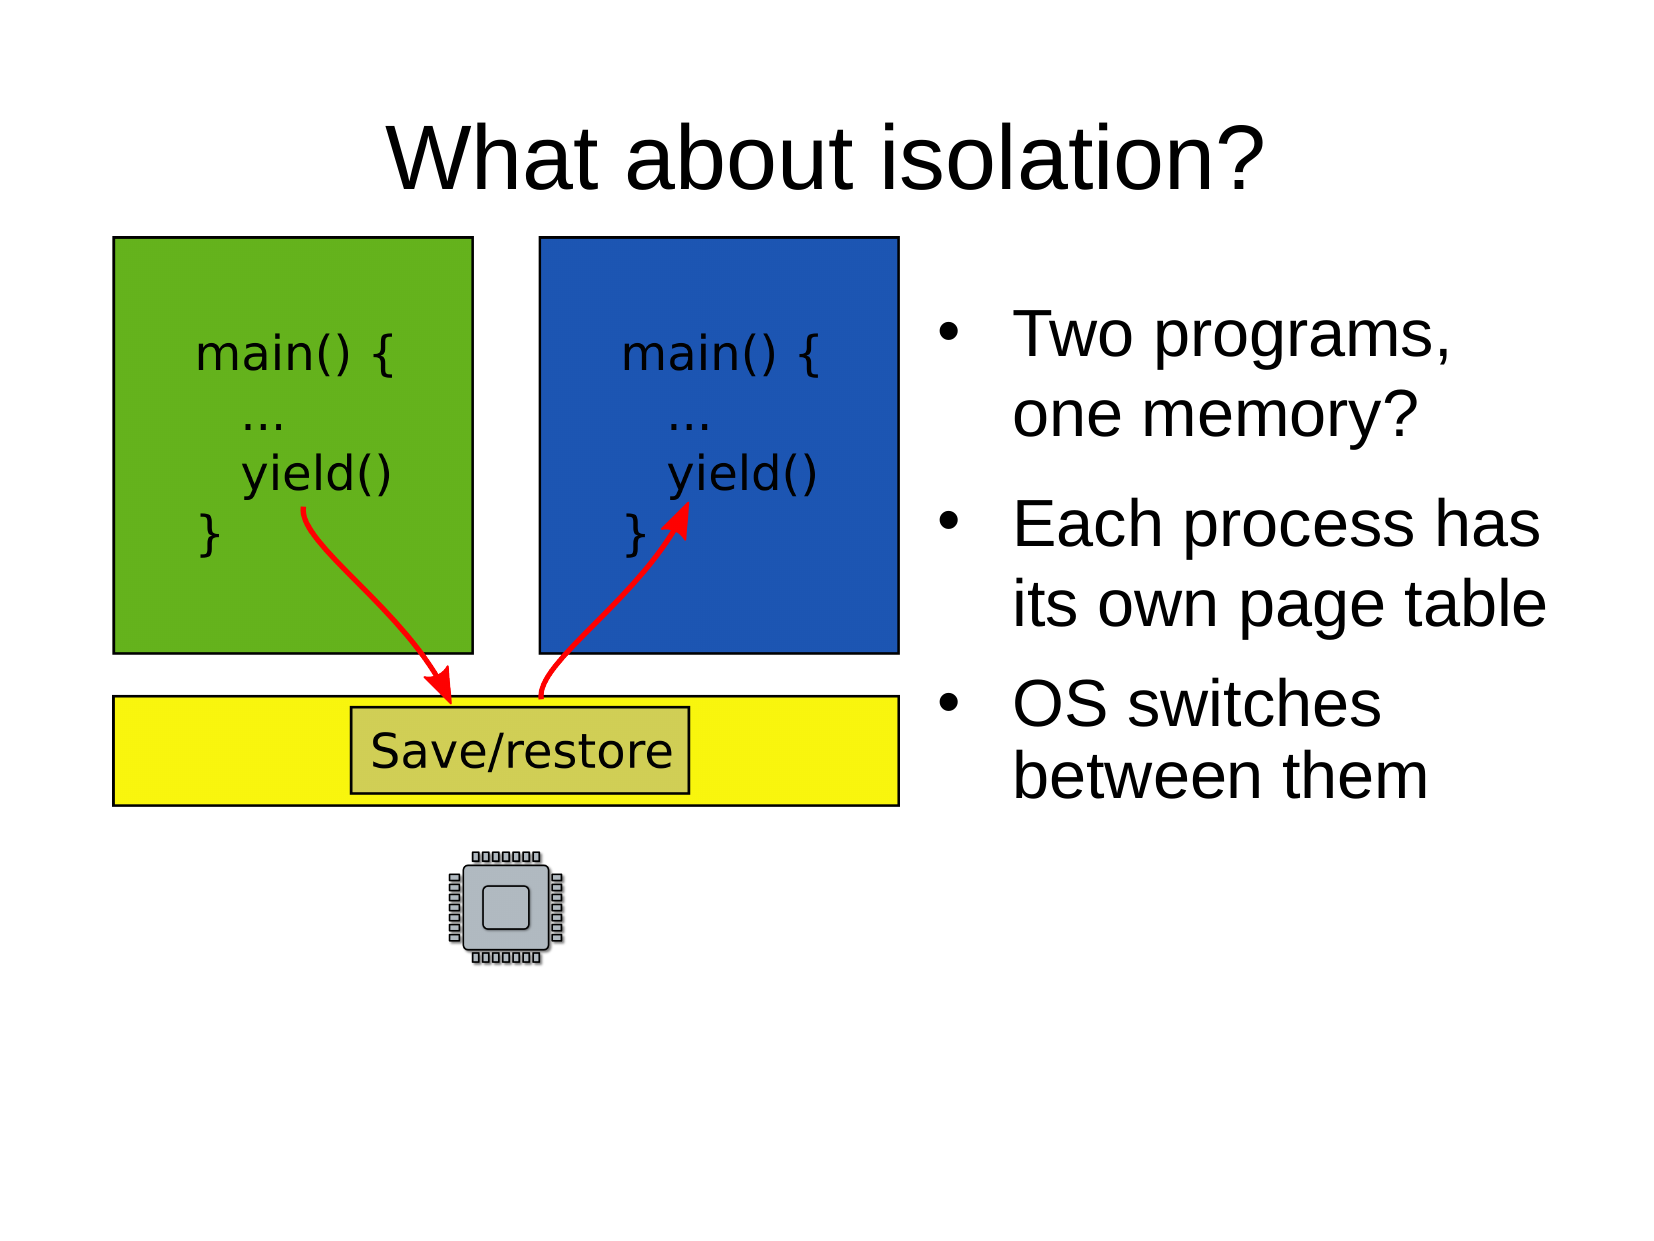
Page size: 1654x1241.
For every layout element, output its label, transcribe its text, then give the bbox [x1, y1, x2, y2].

picture [112, 235, 901, 976]
title What about isolation? [82, 49, 1571, 257]
list Two programs, one memory? Each process has its own page table OS switches between them [937, 290, 1571, 1010]
